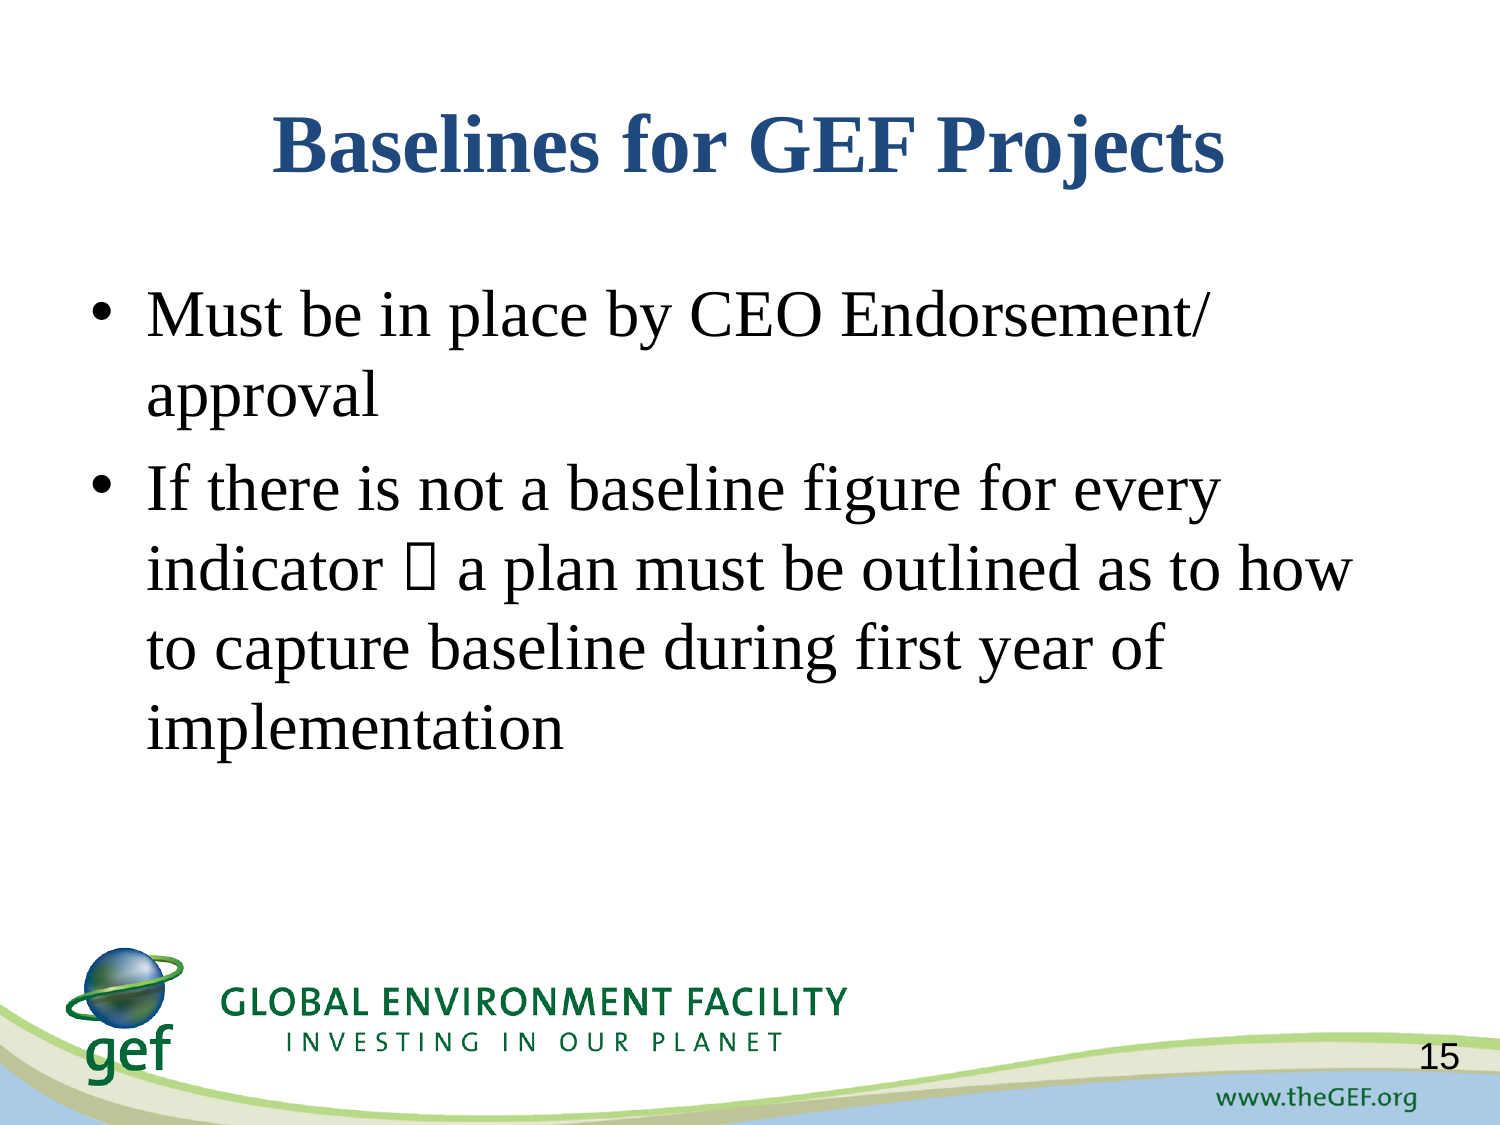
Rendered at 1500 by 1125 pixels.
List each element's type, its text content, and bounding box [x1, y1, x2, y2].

picture [0, 920, 1500, 1125]
title Baselines for GEF Projects [74, 44, 1426, 233]
list Must be in place by CEO Endorsement/ approval If there is not a baseline figure for every indicator  a plan must be outlined as to how to capture baseline during first year of implementation [74, 262, 1426, 1006]
slide_number 15 [1387, 1012, 1500, 1095]
